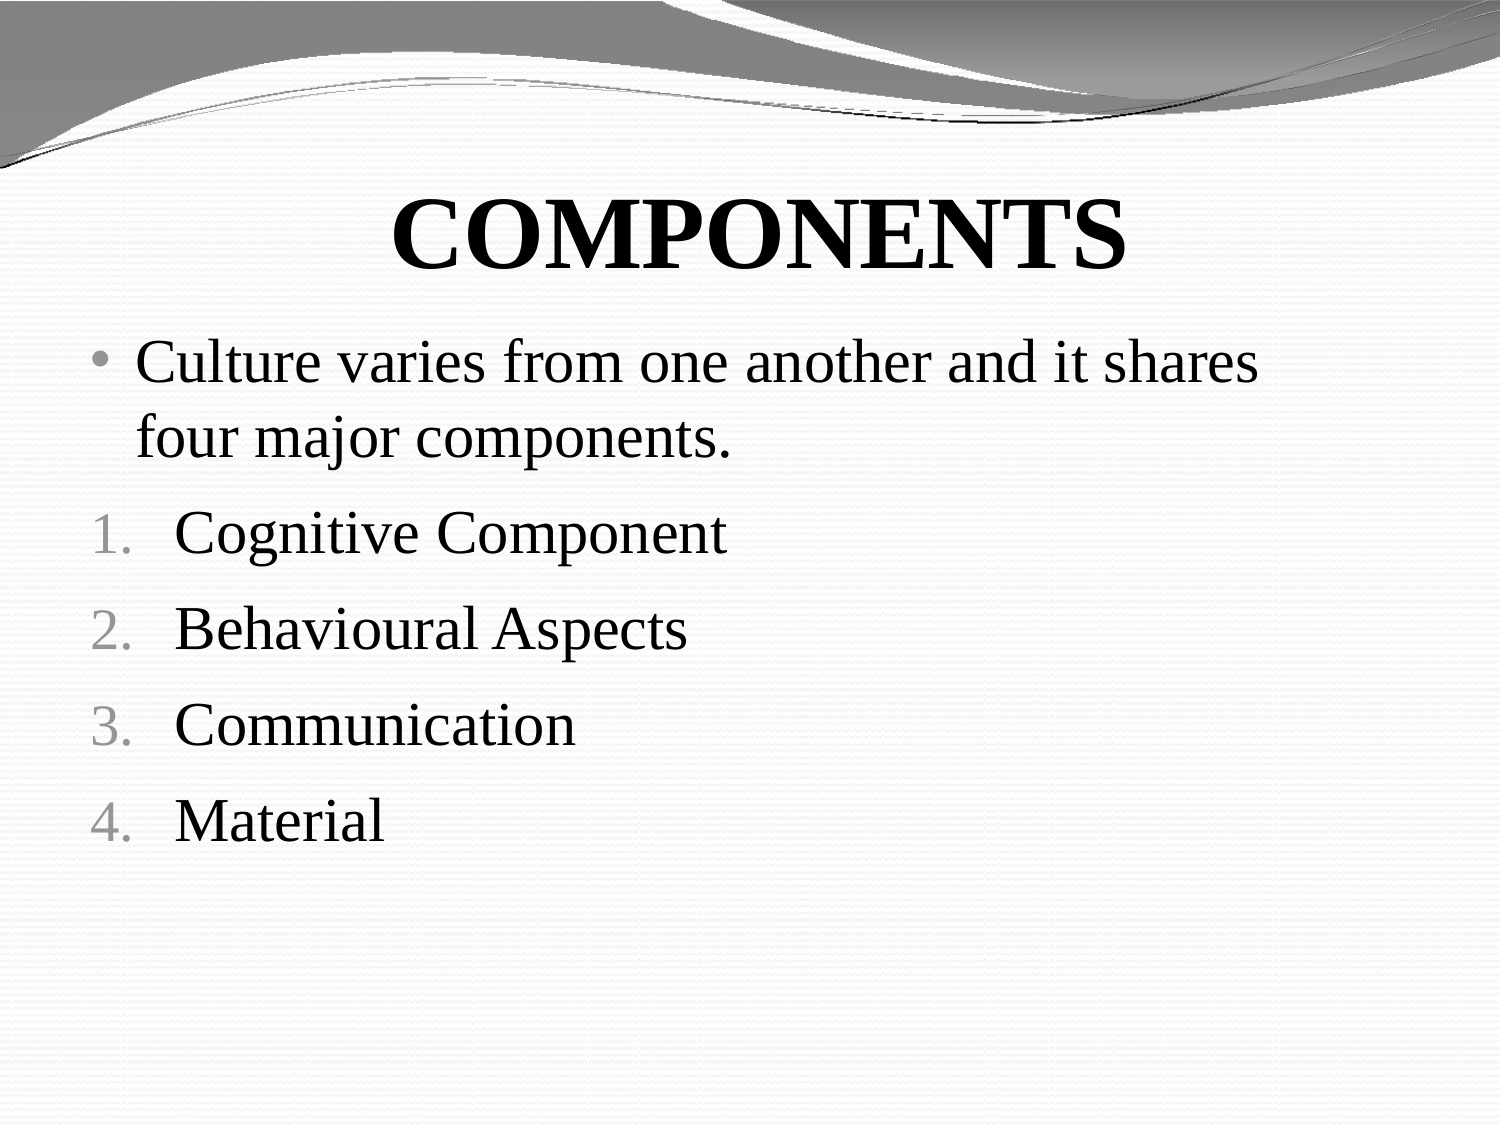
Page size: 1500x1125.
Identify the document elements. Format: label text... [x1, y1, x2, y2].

picture [0, 0, 1500, 1125]
title COMPONENTS [387, 162, 1137, 299]
text_box Culture varies from one another and it shares four major components. Cognitive Component Behavioural Aspects Communication Material [87, 299, 1355, 854]
